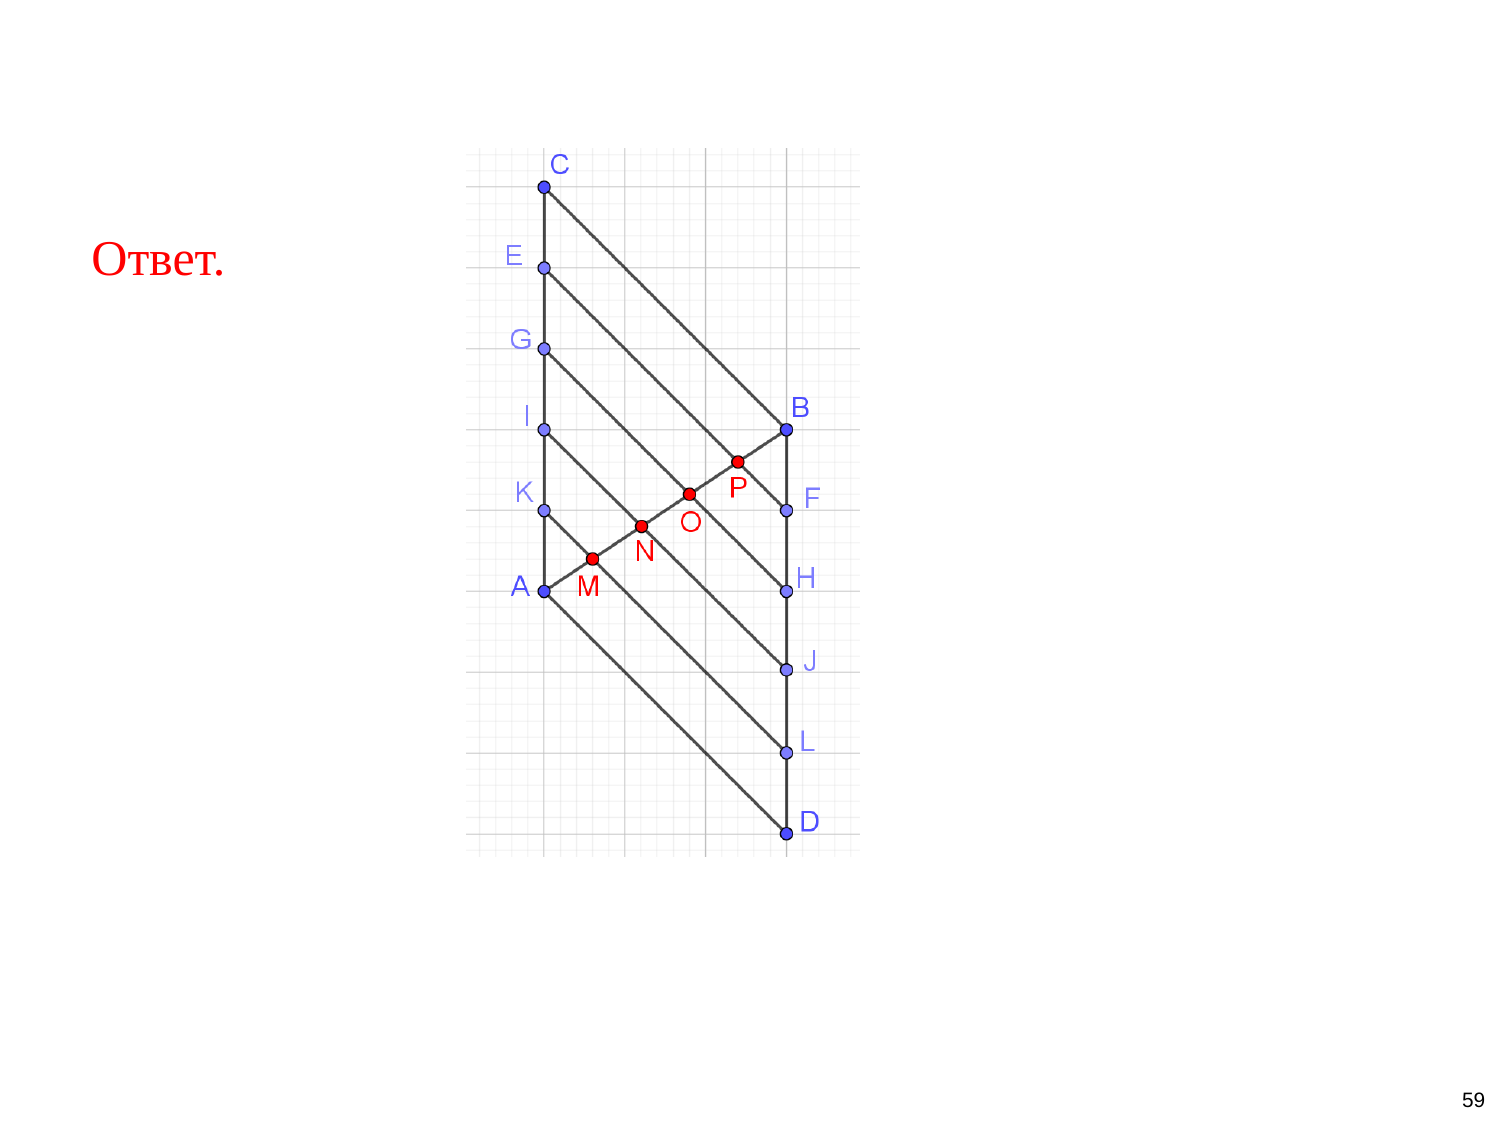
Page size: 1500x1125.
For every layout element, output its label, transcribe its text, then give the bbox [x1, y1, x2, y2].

slide_number 59 [1417, 1079, 1500, 1125]
text_box Ответ. [76, 218, 443, 294]
picture [466, 148, 860, 857]
